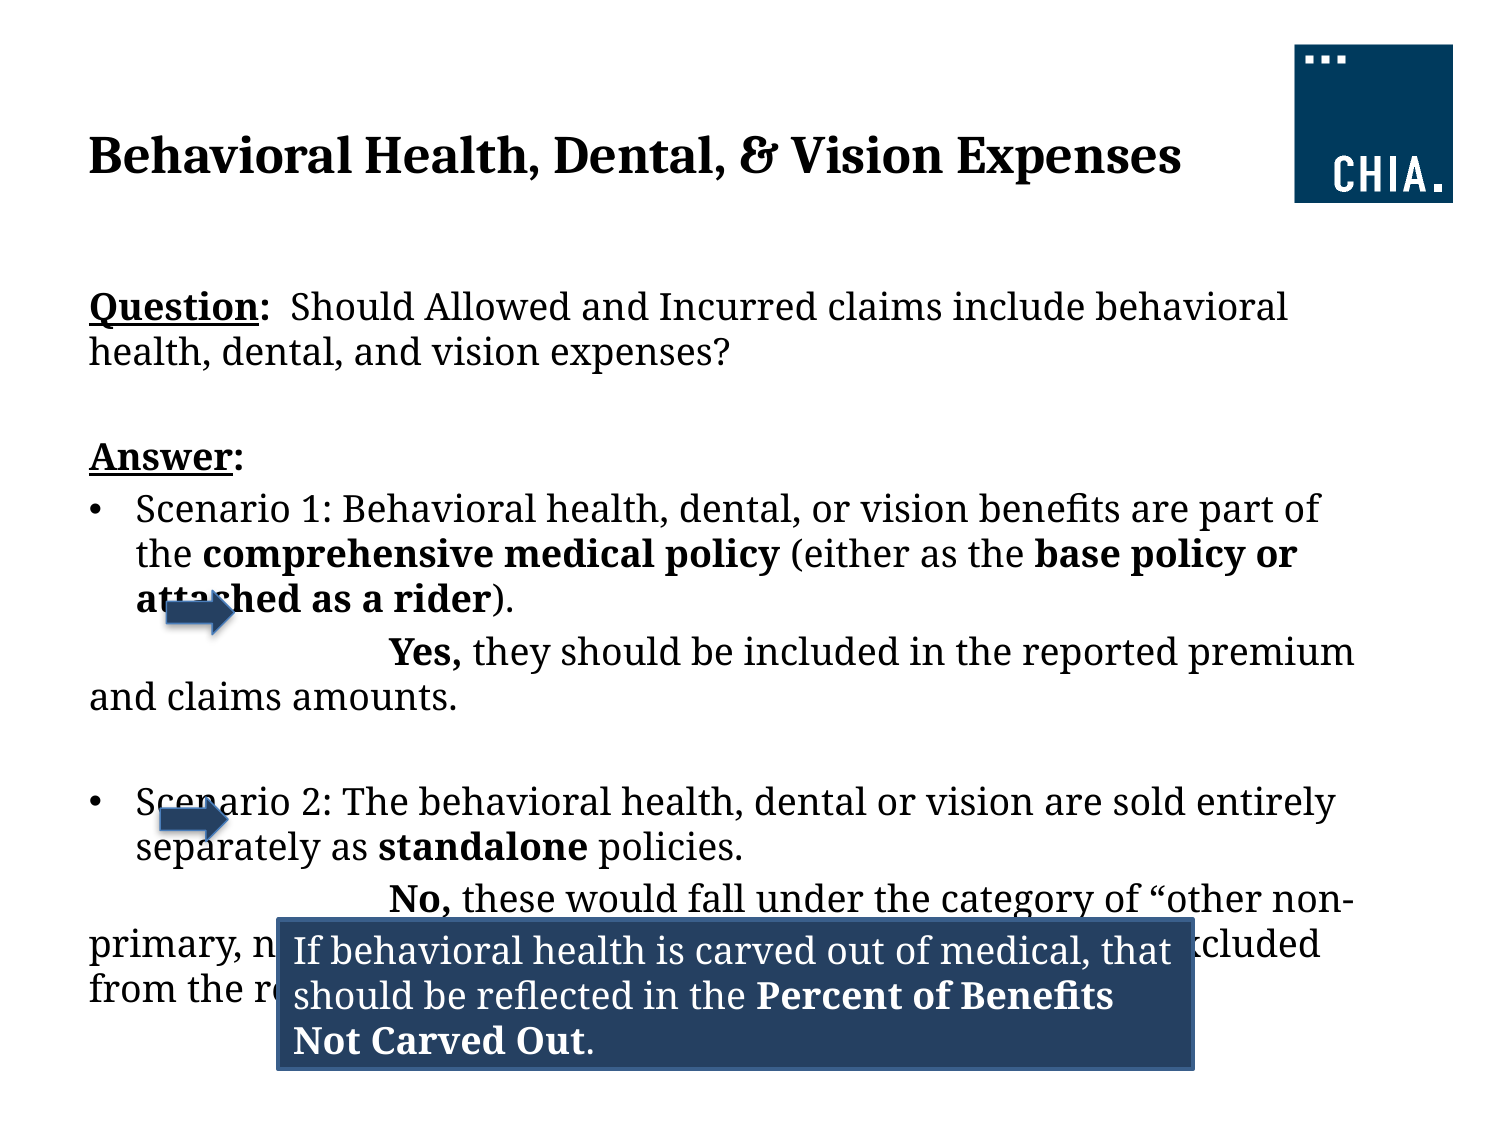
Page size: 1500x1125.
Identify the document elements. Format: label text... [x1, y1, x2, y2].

picture [1260, 17, 1486, 243]
list Question: Should Allowed and Incurred claims include behavioral health, dental, and vision expenses? Answer: Scenario 1: Behavioral health, dental, or vision benefits are part of the comprehensive medical policy (either as the base policy or attached as a rider). Yes, they should be included in the reported premium and claims amounts. Scenario 2: The behavioral health, dental or vision are sold entirely separately as standalone policies. No, these would fall under the category of “other non-primary, non-medical business,” and be excluded from the request. [73, 275, 1393, 1053]
text_box If behavioral health is carved out of medical, that should be reflected in the Percent of Benefits Not Carved Out. [276, 917, 1195, 1071]
title Behavioral Health, Dental, & Vision Expenses [73, 99, 1393, 205]
text_box [159, 796, 229, 843]
text_box [165, 589, 235, 636]
